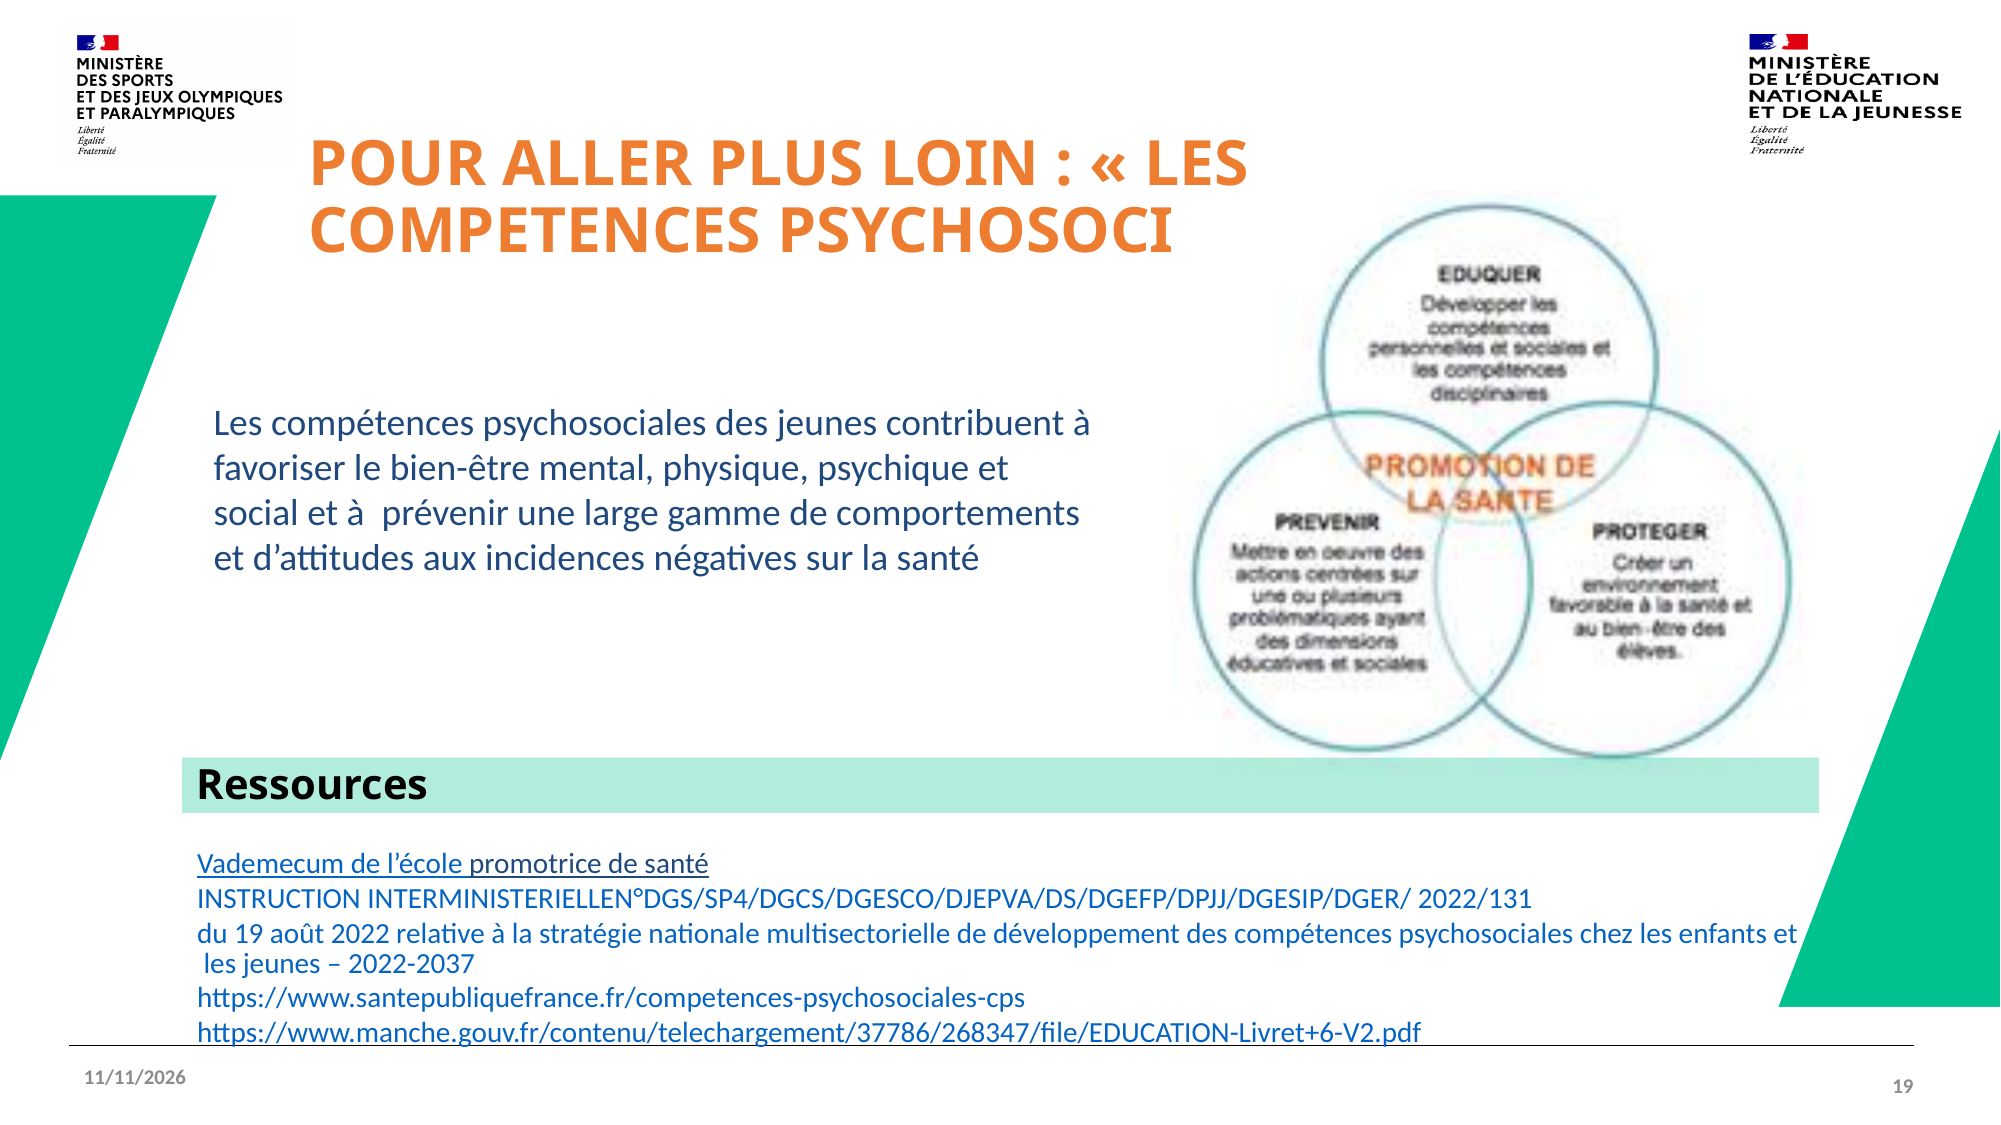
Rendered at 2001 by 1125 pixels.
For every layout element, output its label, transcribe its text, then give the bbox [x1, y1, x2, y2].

picture [1749, 34, 1963, 155]
text_box Vademecum de l’école promotrice de santé INSTRUCTION INTERMINISTERIELLEN°DGS/SP4/DGCS/DGESCO/DJEPVA/DS/DGEFP/DPJJ/DGESIP/DGER/ 2022/131 du 19 août 2022 relative à la stratégie nationale multisectorielle de développement des compétences psychosociales chez les enfants et les jeunes – 2022-2037 https://www.santepubliquefrance.fr/competences-psychosociales-cps https://www.manche.gouv.fr/contenu/telechargement/37786/268347/file/EDUCATION-Livret+6-V2.pdf [182, 837, 1816, 1072]
title POUR ALLER PLUS LOIN : « LES COMPETENCES PSYCHOSOCIALES » [294, 124, 1706, 274]
text_box Les compétences psychosociales des jeunes contribuent à favoriser le bien-être mental, physique, psychique et social et à prévenir une large gamme de comportements et d’attitudes aux incidences négatives sur la santé [198, 390, 1115, 586]
picture [62, 20, 297, 169]
slide_number 19 [1618, 1046, 1914, 1125]
text_box Ressources [182, 757, 1820, 813]
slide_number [69, 1046, 519, 1107]
picture [1171, 190, 1816, 786]
